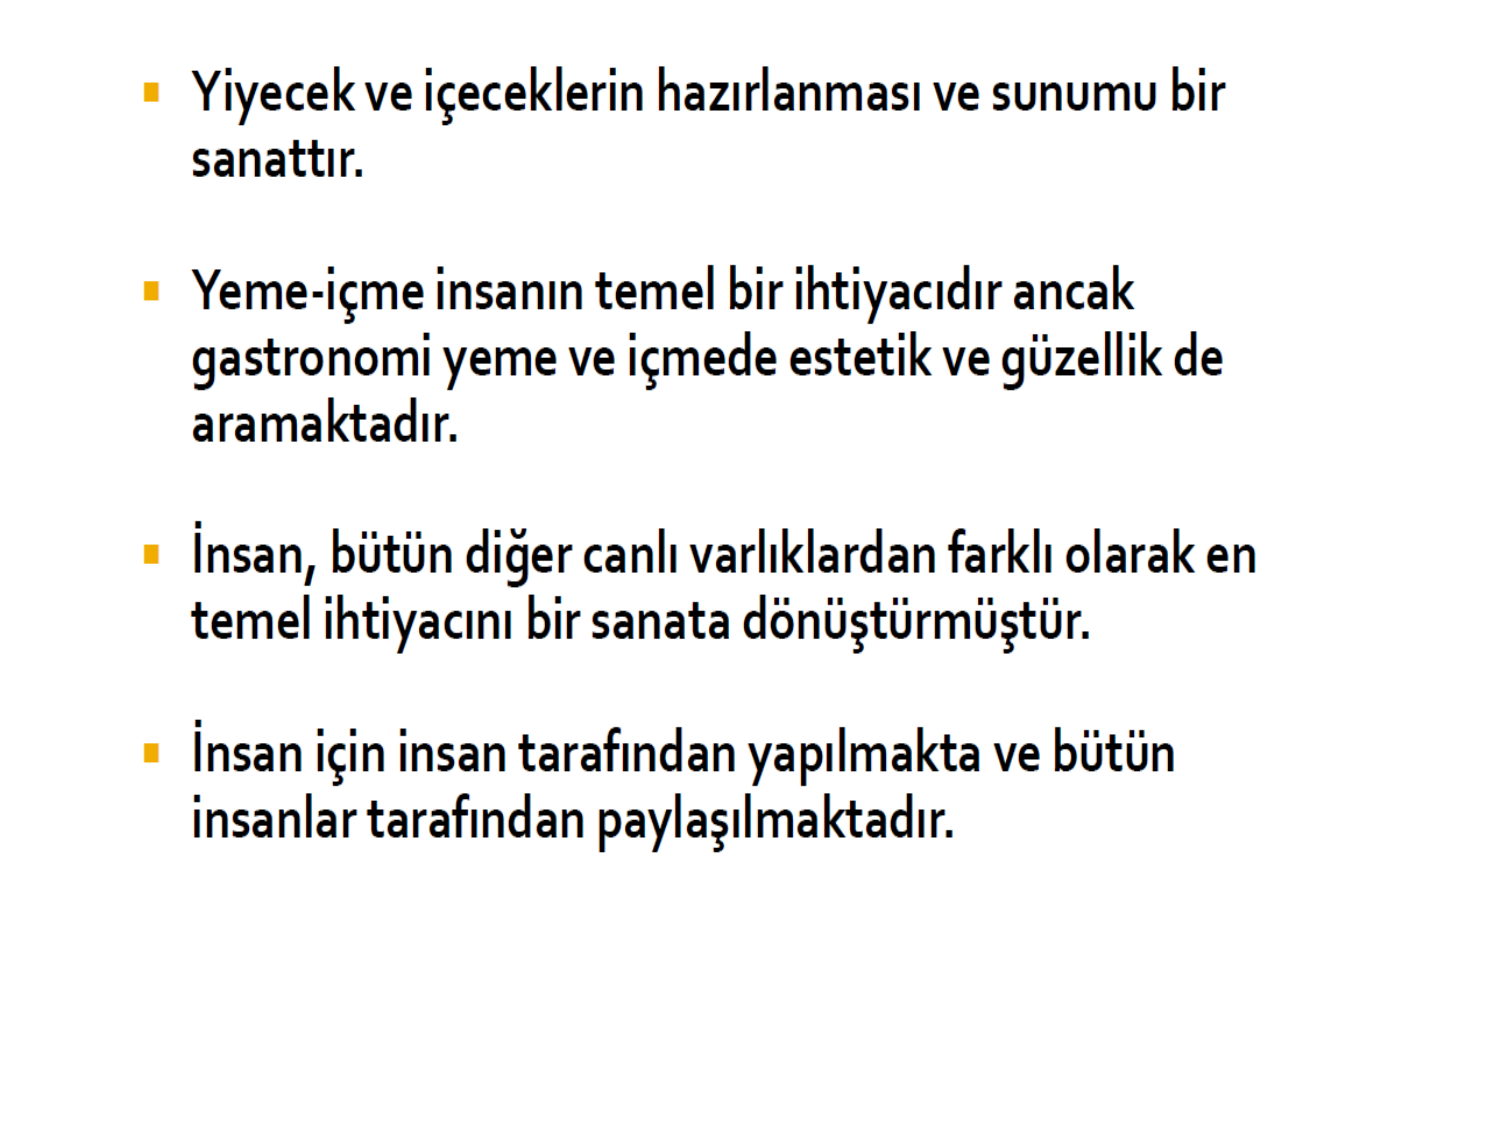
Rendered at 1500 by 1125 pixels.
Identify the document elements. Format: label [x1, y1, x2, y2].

picture [64, 45, 1359, 1004]
